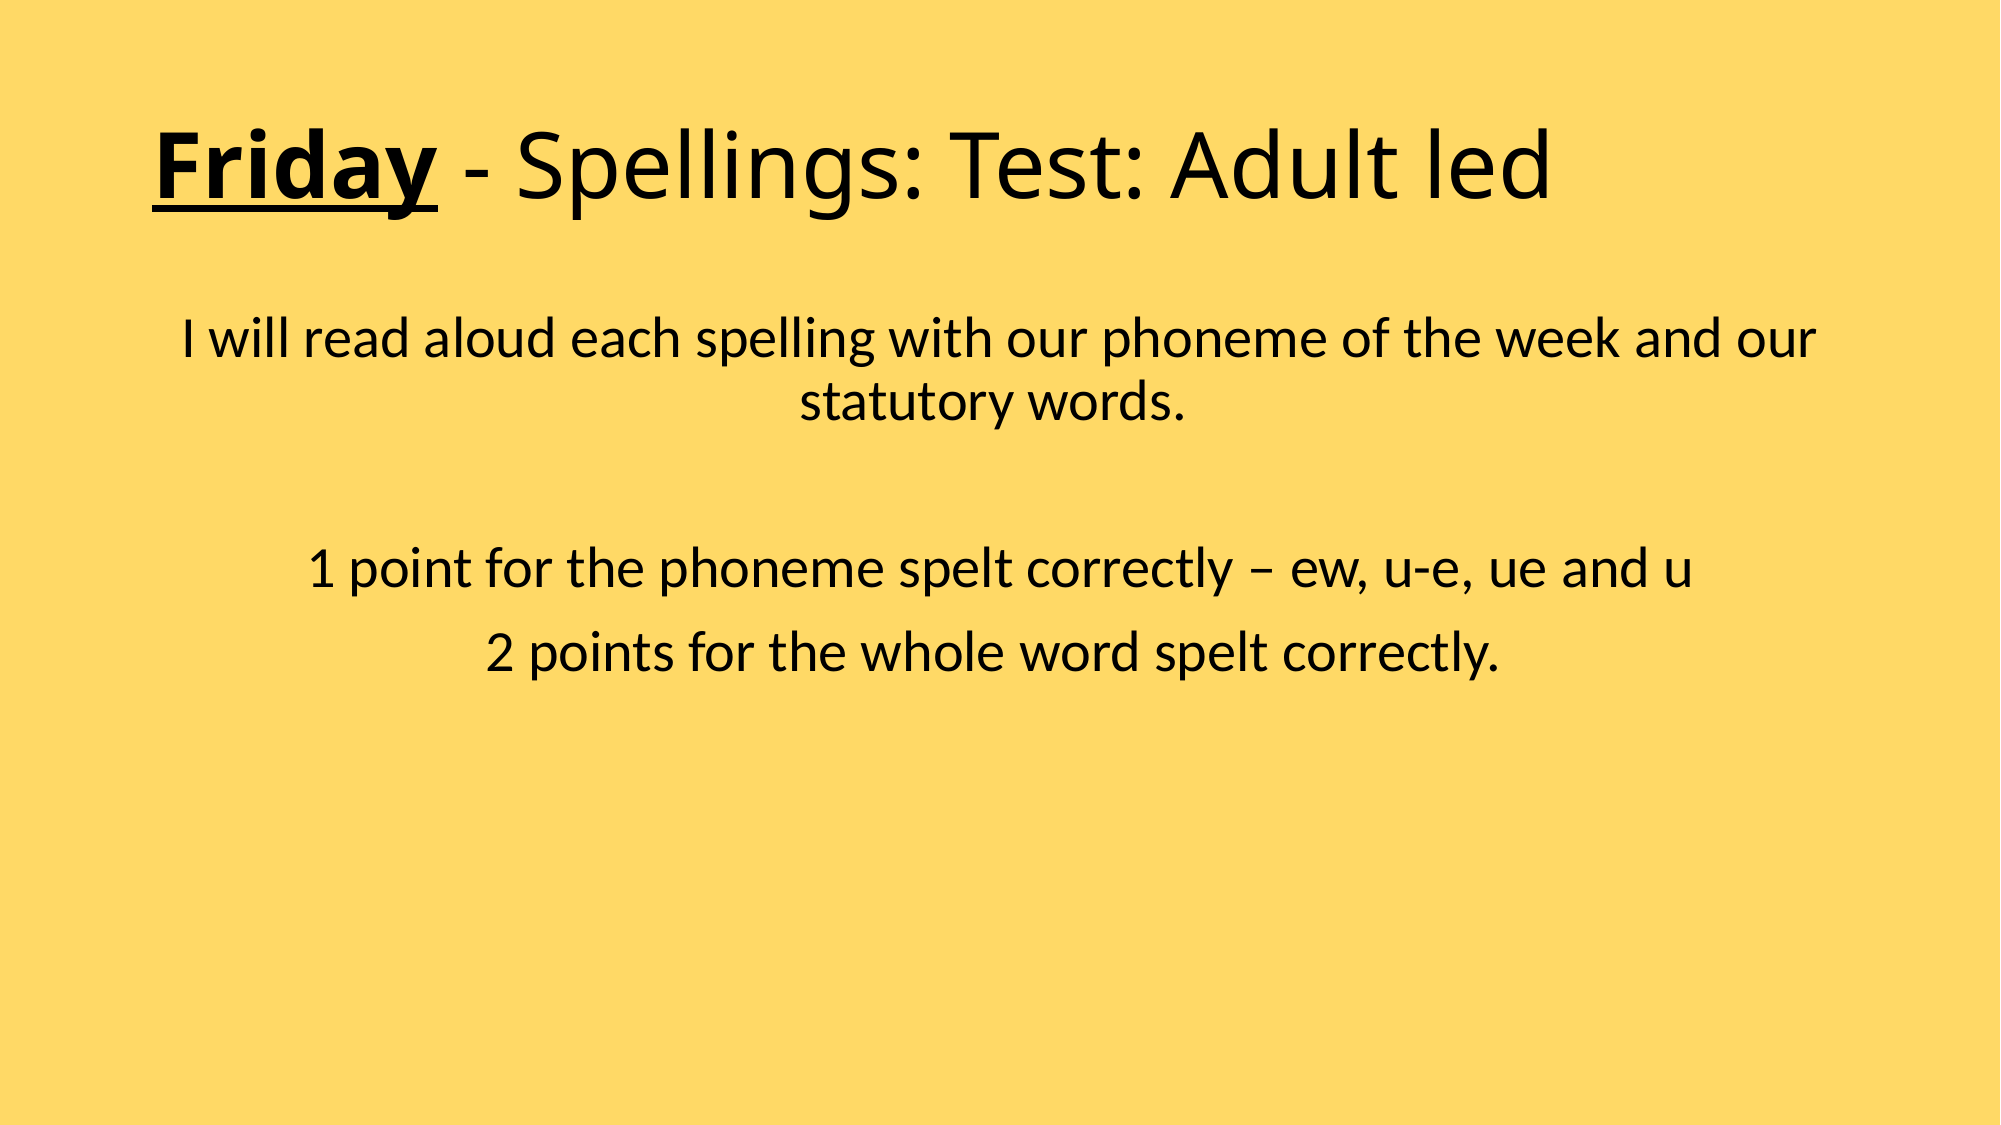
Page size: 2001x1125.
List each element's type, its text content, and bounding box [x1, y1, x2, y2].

list I will read aloud each spelling with our phoneme of the week and our statutory words. 1 point for the phoneme spelt correctly – ew, u-e, ue and u 2 points for the whole word spelt correctly. [137, 299, 1863, 1014]
title Friday - Spellings: Test: Adult led [137, 59, 1863, 278]
